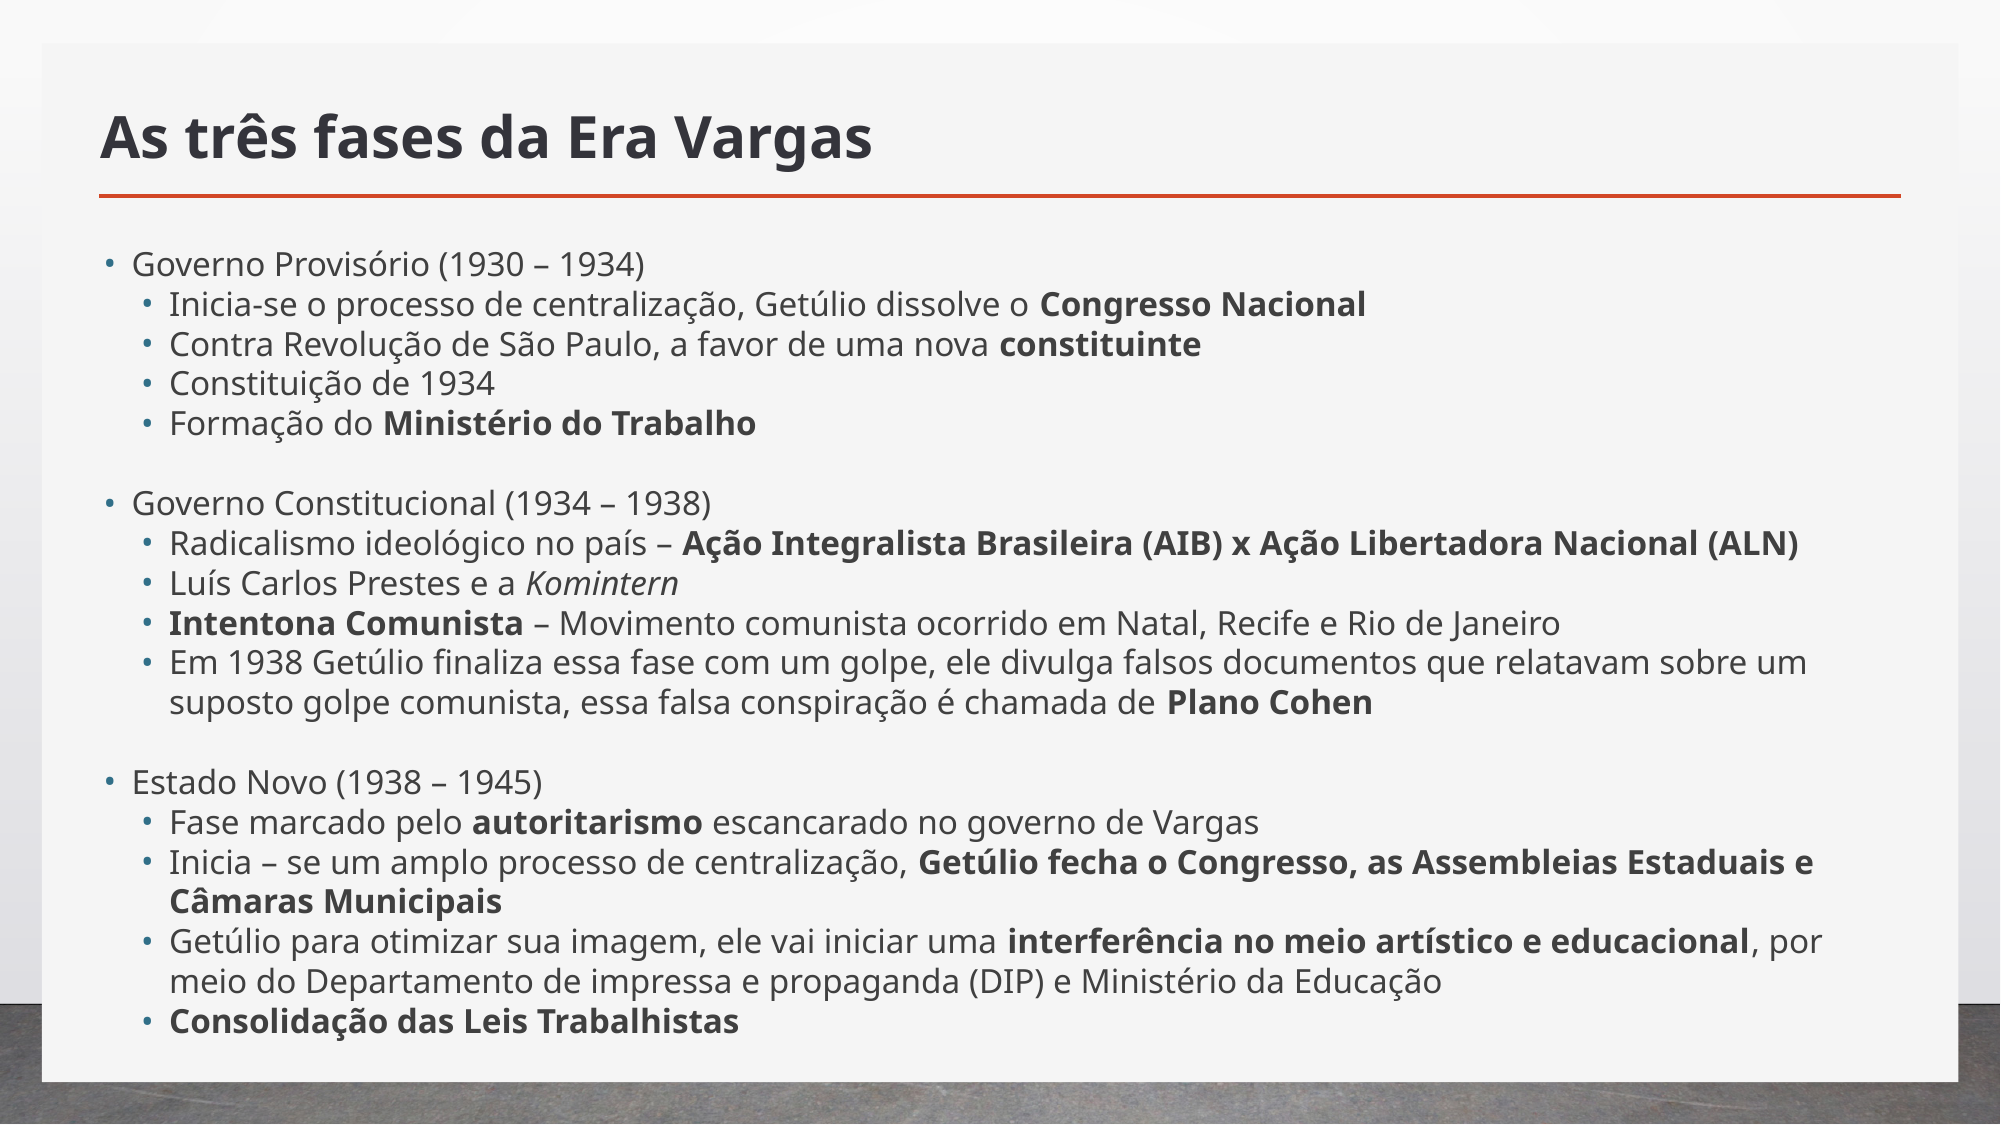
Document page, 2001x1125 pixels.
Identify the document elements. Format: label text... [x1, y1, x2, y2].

picture [0, 1004, 2000, 1124]
title As três fases da Era Vargas [85, 73, 1214, 179]
list Governo Provisório (1930 – 1934) Inicia-se o processo de centralização, Getúlio dissolve o Congresso Nacional Contra Revolução de São Paulo, a favor de uma nova constituinte Constituição de 1934 Formação do Ministério do Trabalho Governo Constitucional (1934 – 1938) Radicalismo ideológico no país – Ação Integralista Brasileira (AIB) x Ação Libertadora Nacional (ALN) Luís Carlos Prestes e a Komintern Intentona Comunista – Movimento comunista ocorrido em Natal, Recife e Rio de Janeiro Em 1938 Getúlio finaliza essa fase com um golpe, ele divulga falsos documentos que relatavam sobre um suposto golpe comunista, essa falsa conspiração é chamada de Plano Cohen Estado Novo (1938 – 1945) Fase marcado pelo autoritarismo escancarado no governo de Vargas Inicia – se um amplo processo de centralização, Getúlio fecha o Congresso, as Assembleias Estaduais e Câmaras Municipais Getúlio para otimizar sua imagem, ele vai iniciar uma interferência no meio artístico e educacional, por meio do Departamento de impressa e propaganda (DIP) e Ministério da Educação Consolidação das Leis Trabalhistas [88, 235, 1894, 1085]
